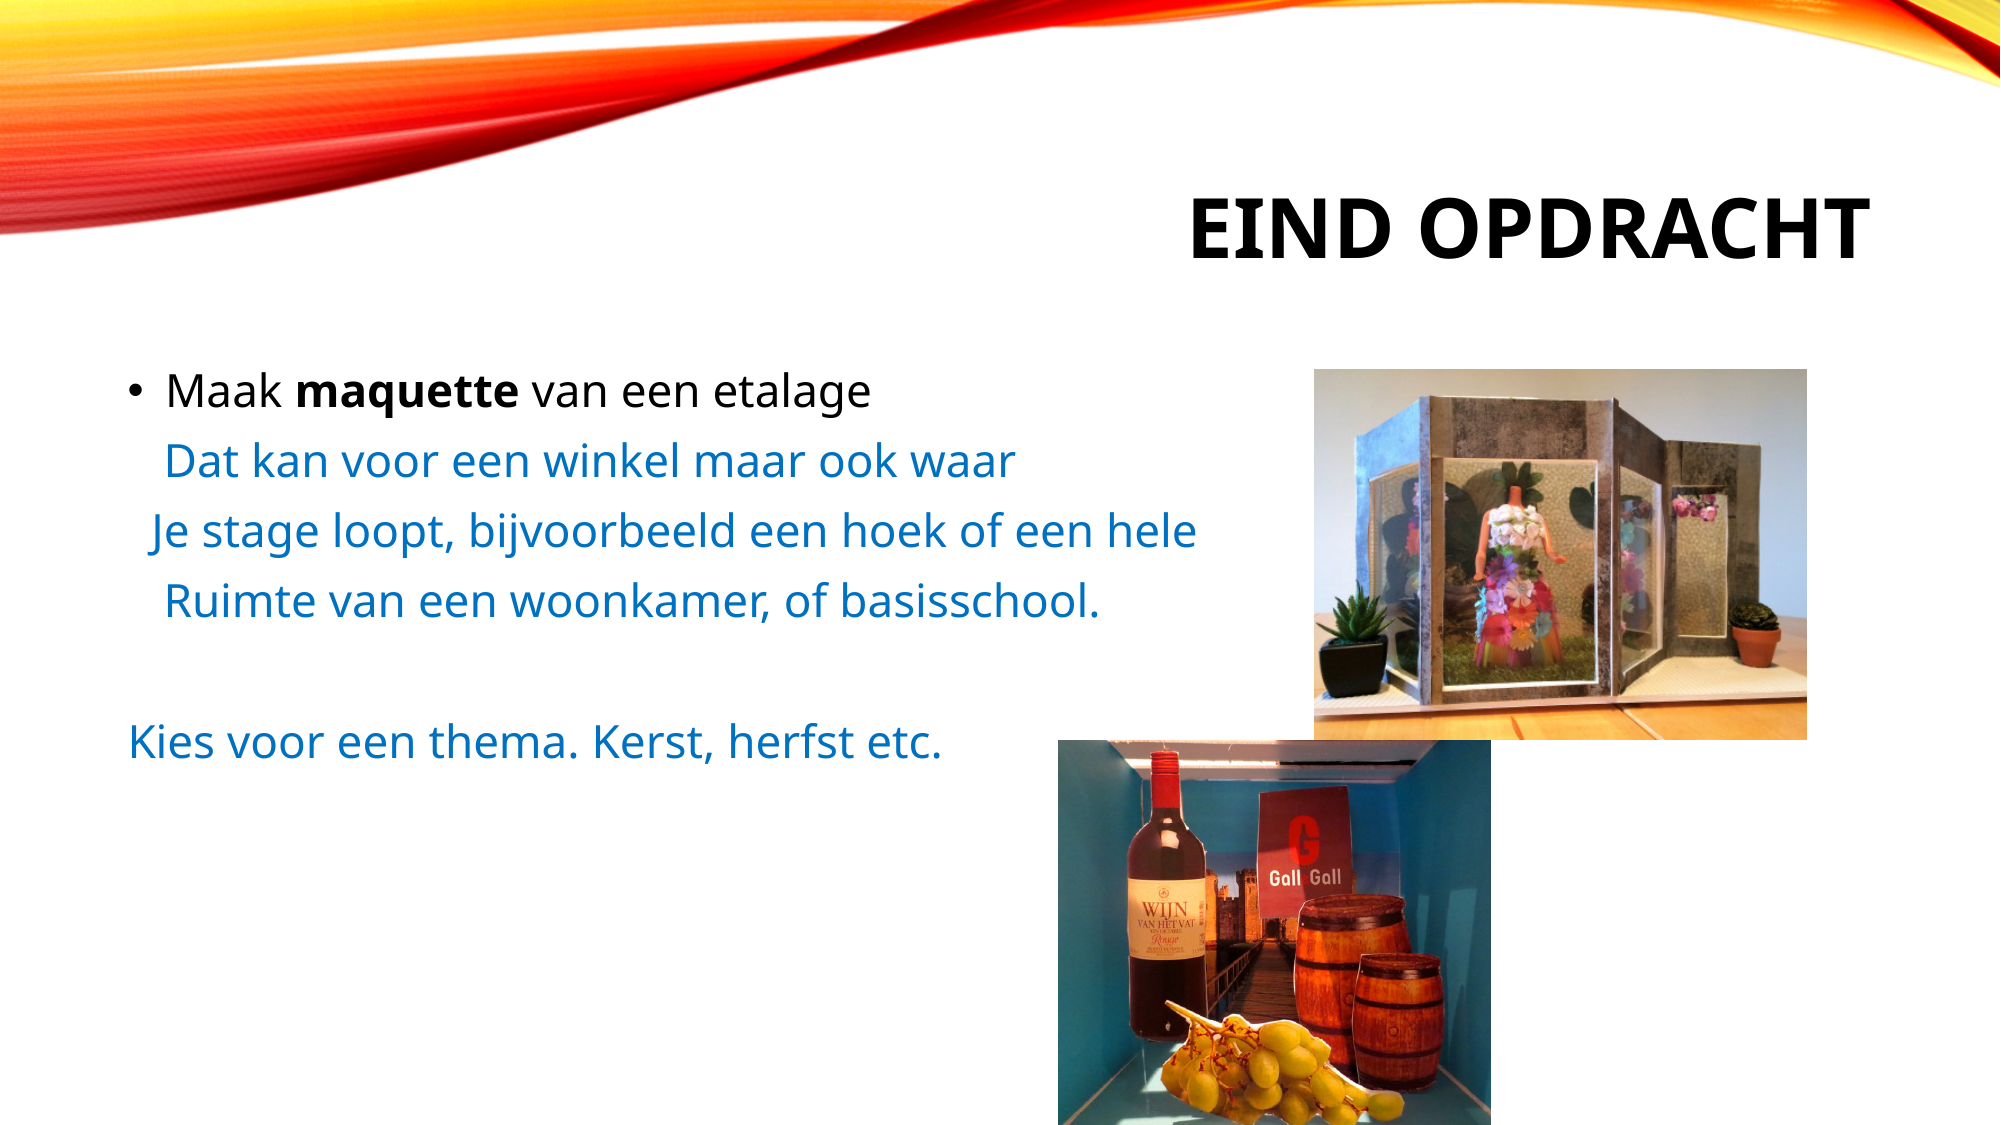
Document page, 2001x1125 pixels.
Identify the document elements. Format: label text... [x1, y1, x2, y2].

picture [0, 0, 2000, 237]
picture [1058, 369, 1807, 1125]
title EIND opdracht [474, 125, 1888, 338]
list Maak maquette van een etalage Dat kan voor een winkel maar ook waar Je stage loopt, bijvoorbeeld een hoek of een hele Ruimte van een woonkamer, of basisschool. Kies voor een thema. Kerst, herfst etc. [112, 360, 1888, 1021]
